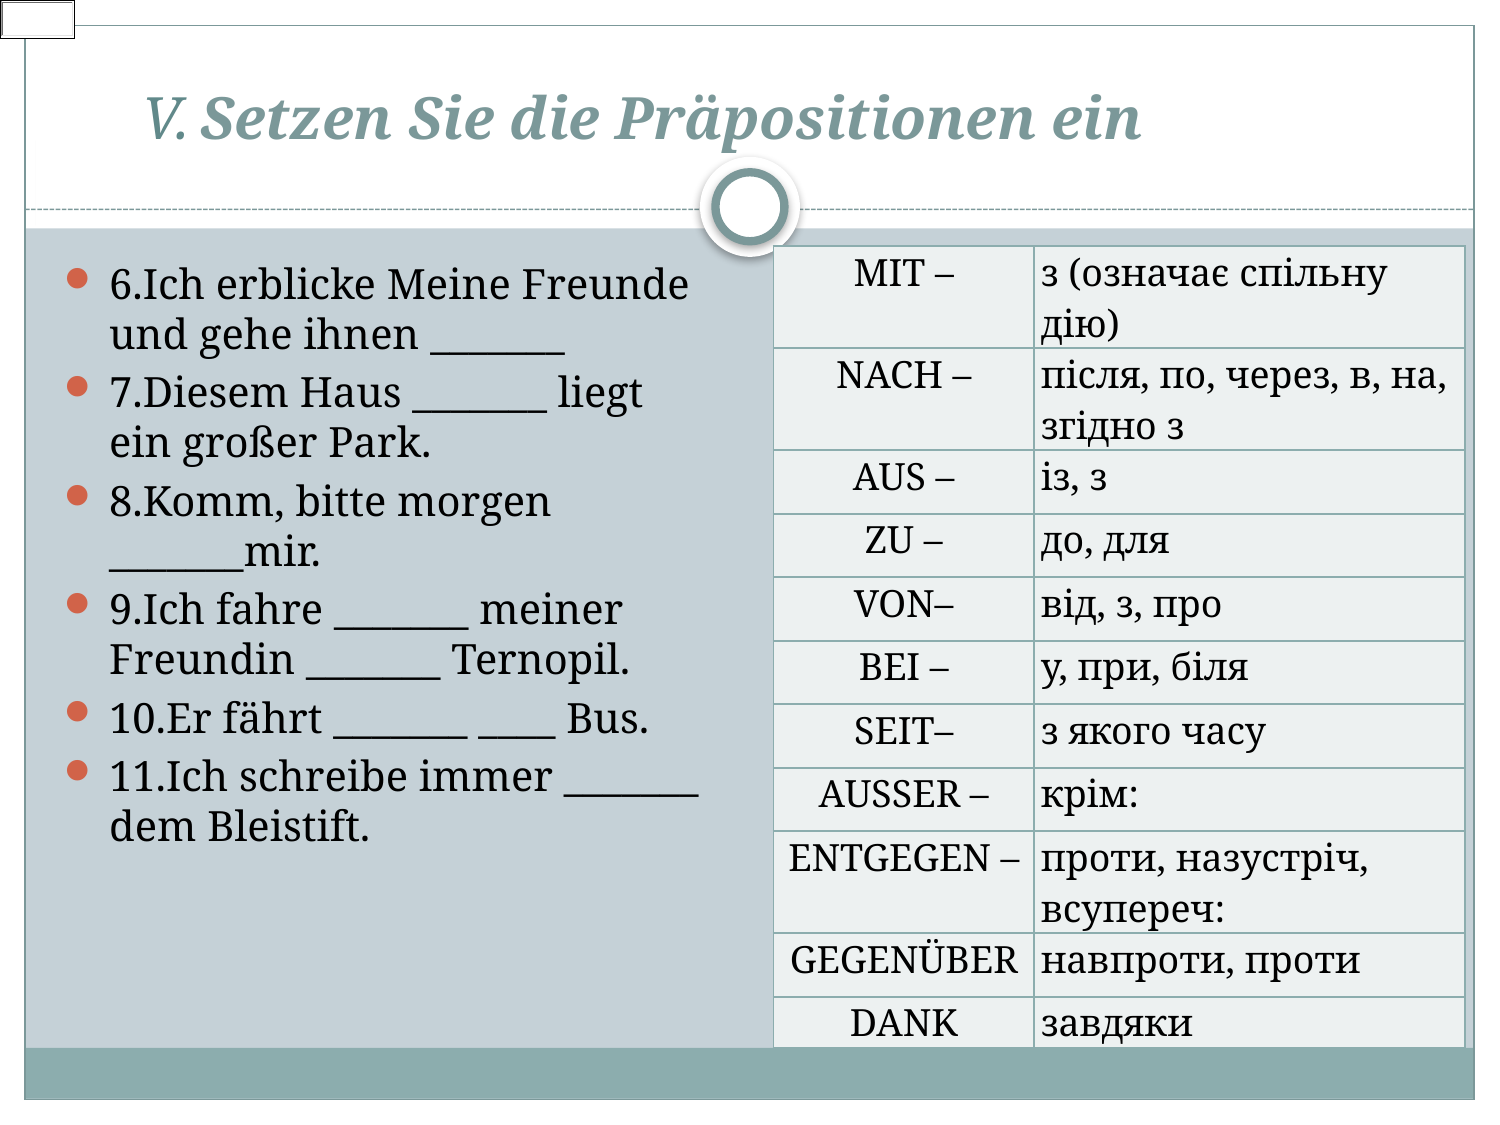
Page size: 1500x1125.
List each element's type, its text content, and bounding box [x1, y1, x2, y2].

table_cell навпроти, проти [1035, 934, 1464, 996]
list 6.Ich erblicke Meine Freunde und gehe ihnen _______ 7.Diesem Haus _______ liegt ein großer Park. 8.Komm, bitte morgen _______mir. 9.Ich fahre _______ meiner Freundin _______ Ternopil. 10.Er fährt _______ ____ Bus. 11.Ich schreibe immer _______ dem Bleistift. [49, 250, 727, 1125]
table_cell у, при, біля [1035, 642, 1464, 703]
title V. Setzen Sie die Präpositionen ein [49, 37, 1450, 162]
table_cell ZU – [774, 515, 1033, 576]
table_cell ENTGEGEN – [774, 832, 1033, 932]
table_cell від, з, про [1035, 578, 1464, 640]
table_cell DANK [774, 998, 1033, 1047]
table_cell SEIT– [774, 705, 1033, 767]
table_cell із, з [1035, 451, 1464, 513]
table_cell проти, назустріч, всупереч: [1035, 832, 1464, 932]
table_cell до, для [1035, 515, 1464, 576]
table_cell BEI – [774, 642, 1033, 703]
table_cell з якого часу [1035, 705, 1464, 767]
table_cell GEGENÜBER [774, 934, 1033, 996]
table_cell після, по, через, в, на, згідно з [1035, 349, 1464, 449]
table_cell завдяки [1035, 998, 1464, 1047]
table_cell VON– [774, 578, 1033, 640]
table_header MIT – [774, 247, 1033, 347]
table_header з (означає спільну дію) [1035, 247, 1464, 347]
table_cell AUS – [774, 451, 1033, 513]
table_cell AUSSER – [774, 769, 1033, 830]
table_cell крім: [1035, 769, 1464, 830]
table_cell NACH – [774, 349, 1033, 449]
